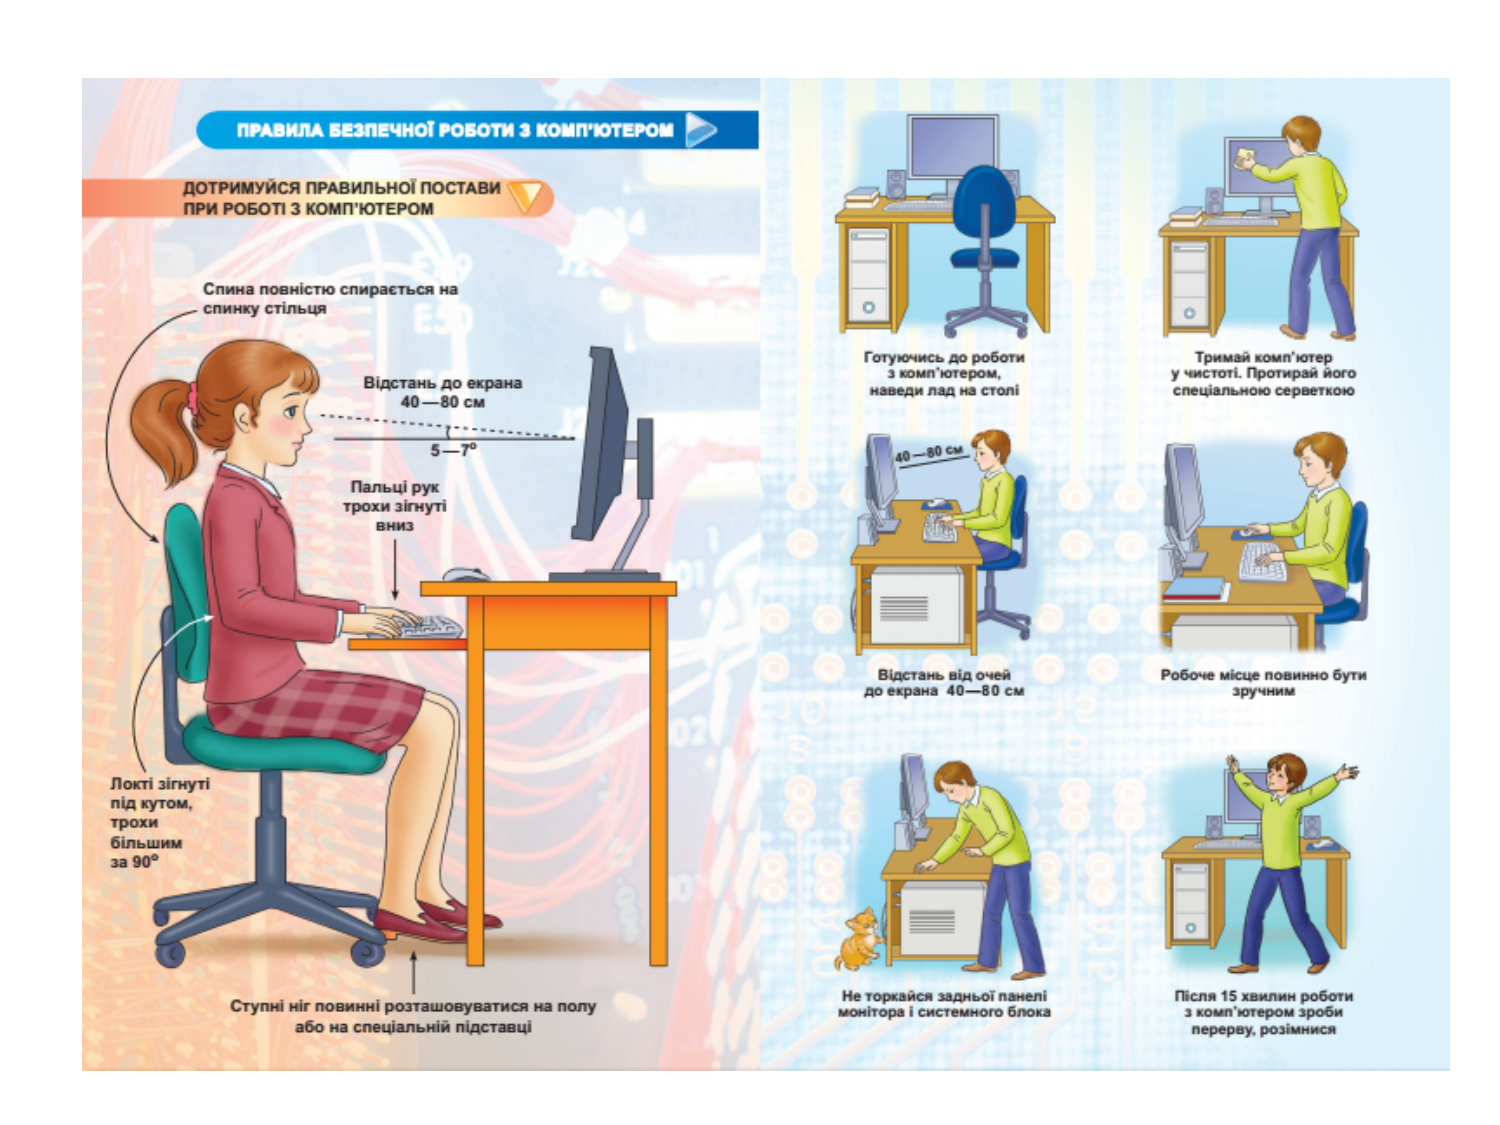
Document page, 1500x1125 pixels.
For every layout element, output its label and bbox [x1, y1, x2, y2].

picture [82, 77, 1450, 1071]
